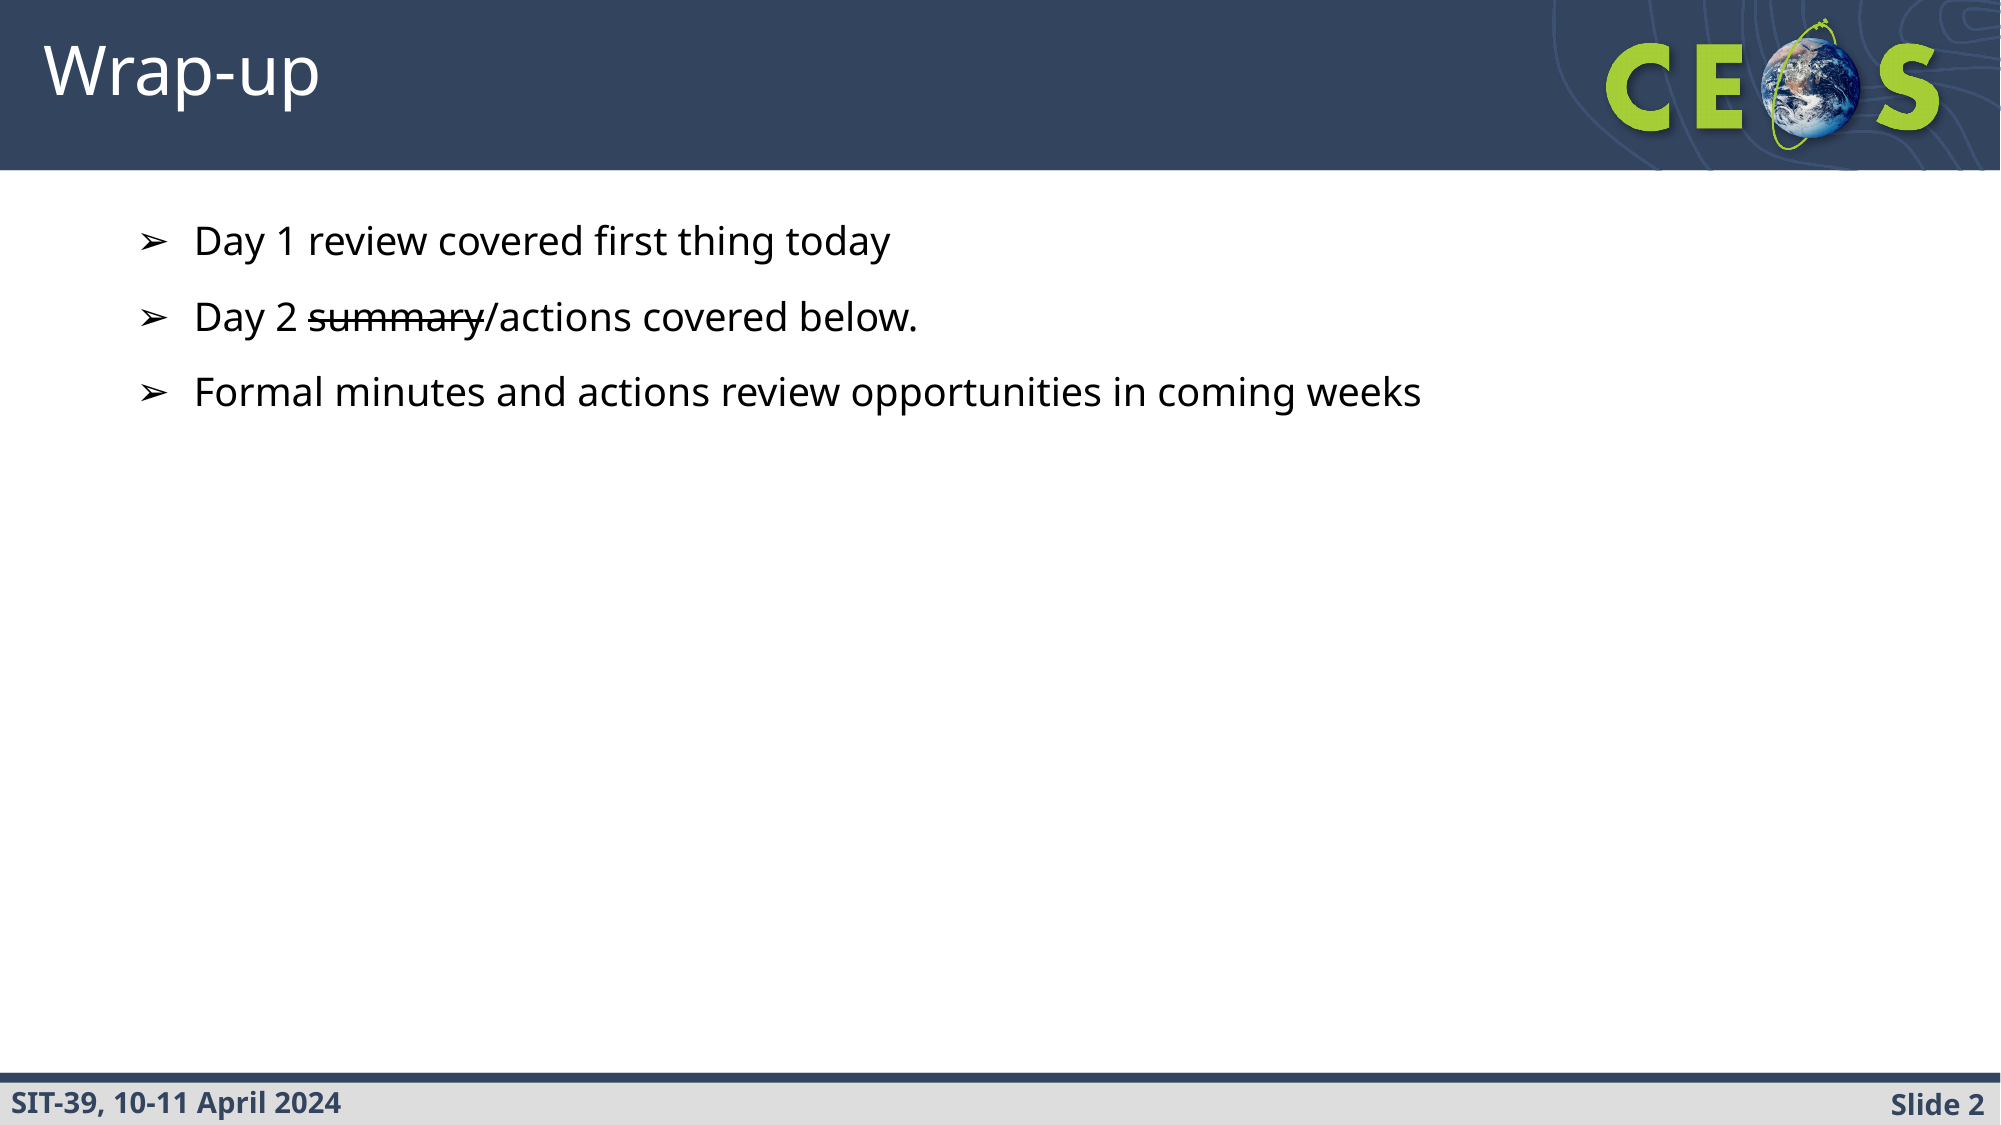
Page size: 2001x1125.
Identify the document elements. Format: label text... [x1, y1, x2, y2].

list Day 1 review covered first thing today Day 2 summary/actions covered below. Formal minutes and actions review opportunities in coming weeks [28, 201, 1943, 967]
picture [1606, 18, 1939, 150]
title Wrap-up [28, 28, 1706, 157]
